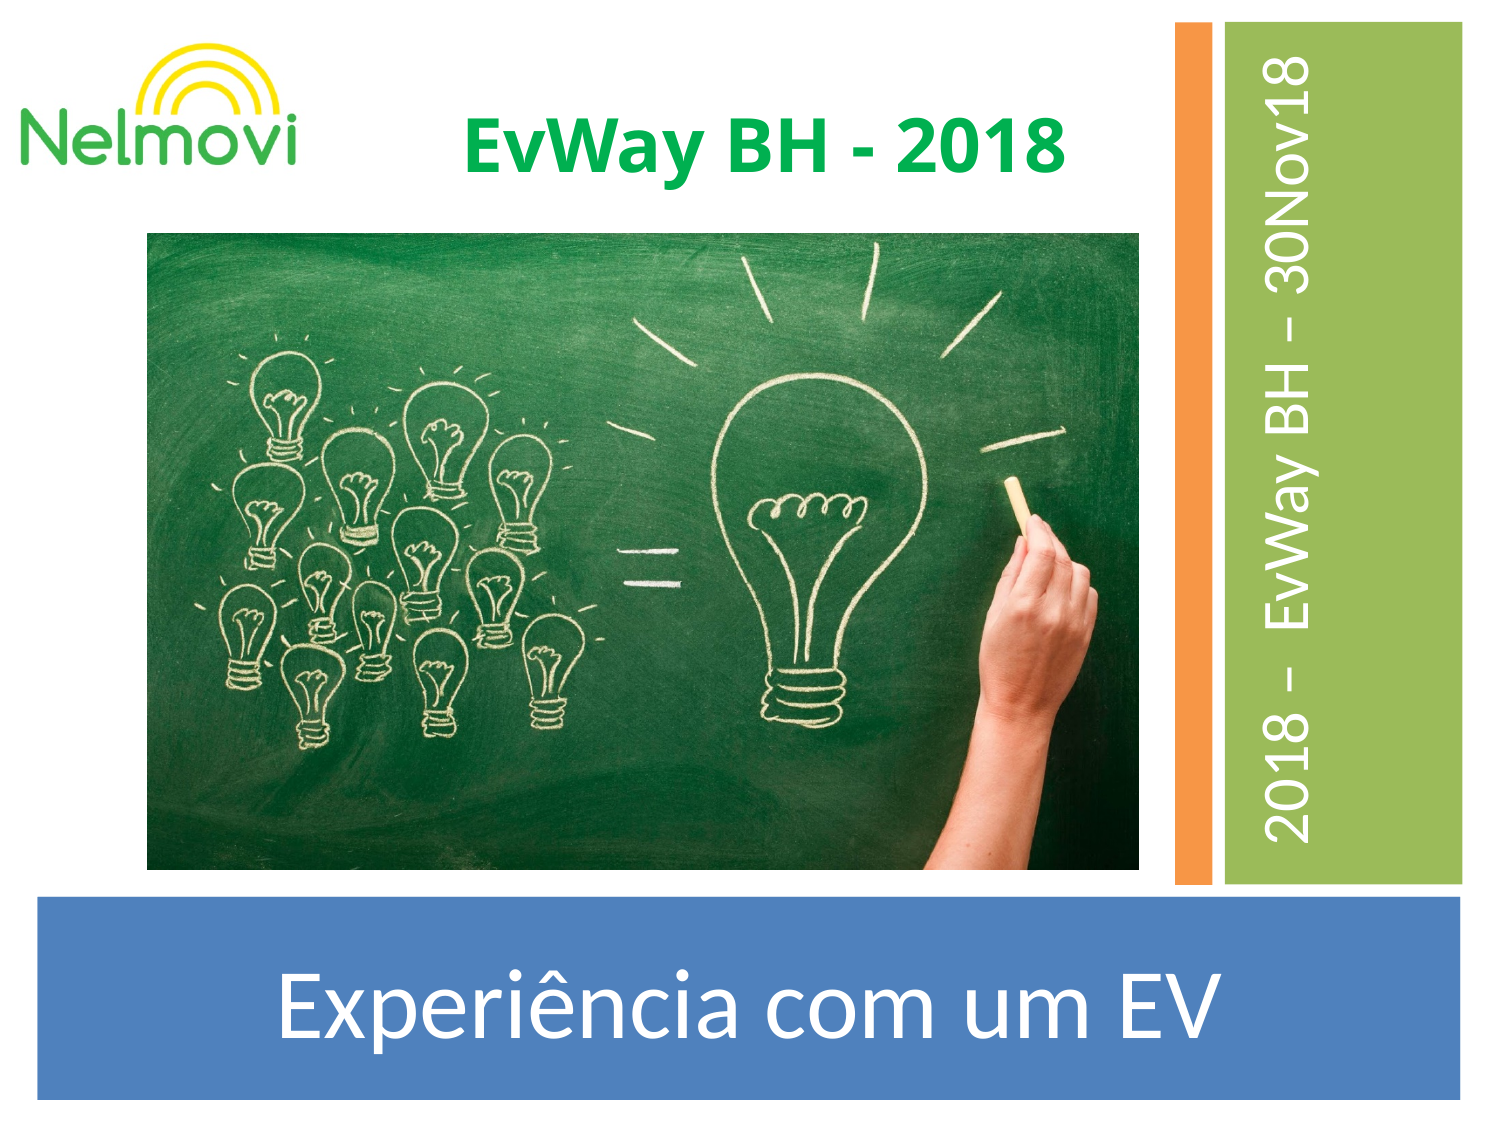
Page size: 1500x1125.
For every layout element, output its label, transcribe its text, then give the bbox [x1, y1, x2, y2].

picture [0, 0, 314, 204]
list Experiência com um EV [37, 896, 1461, 1100]
picture [147, 233, 1140, 871]
text_box EvWay BH - 2018 [446, 89, 1083, 195]
list 2018 – EvWay BH – 30Nov18 [1234, 31, 1444, 871]
